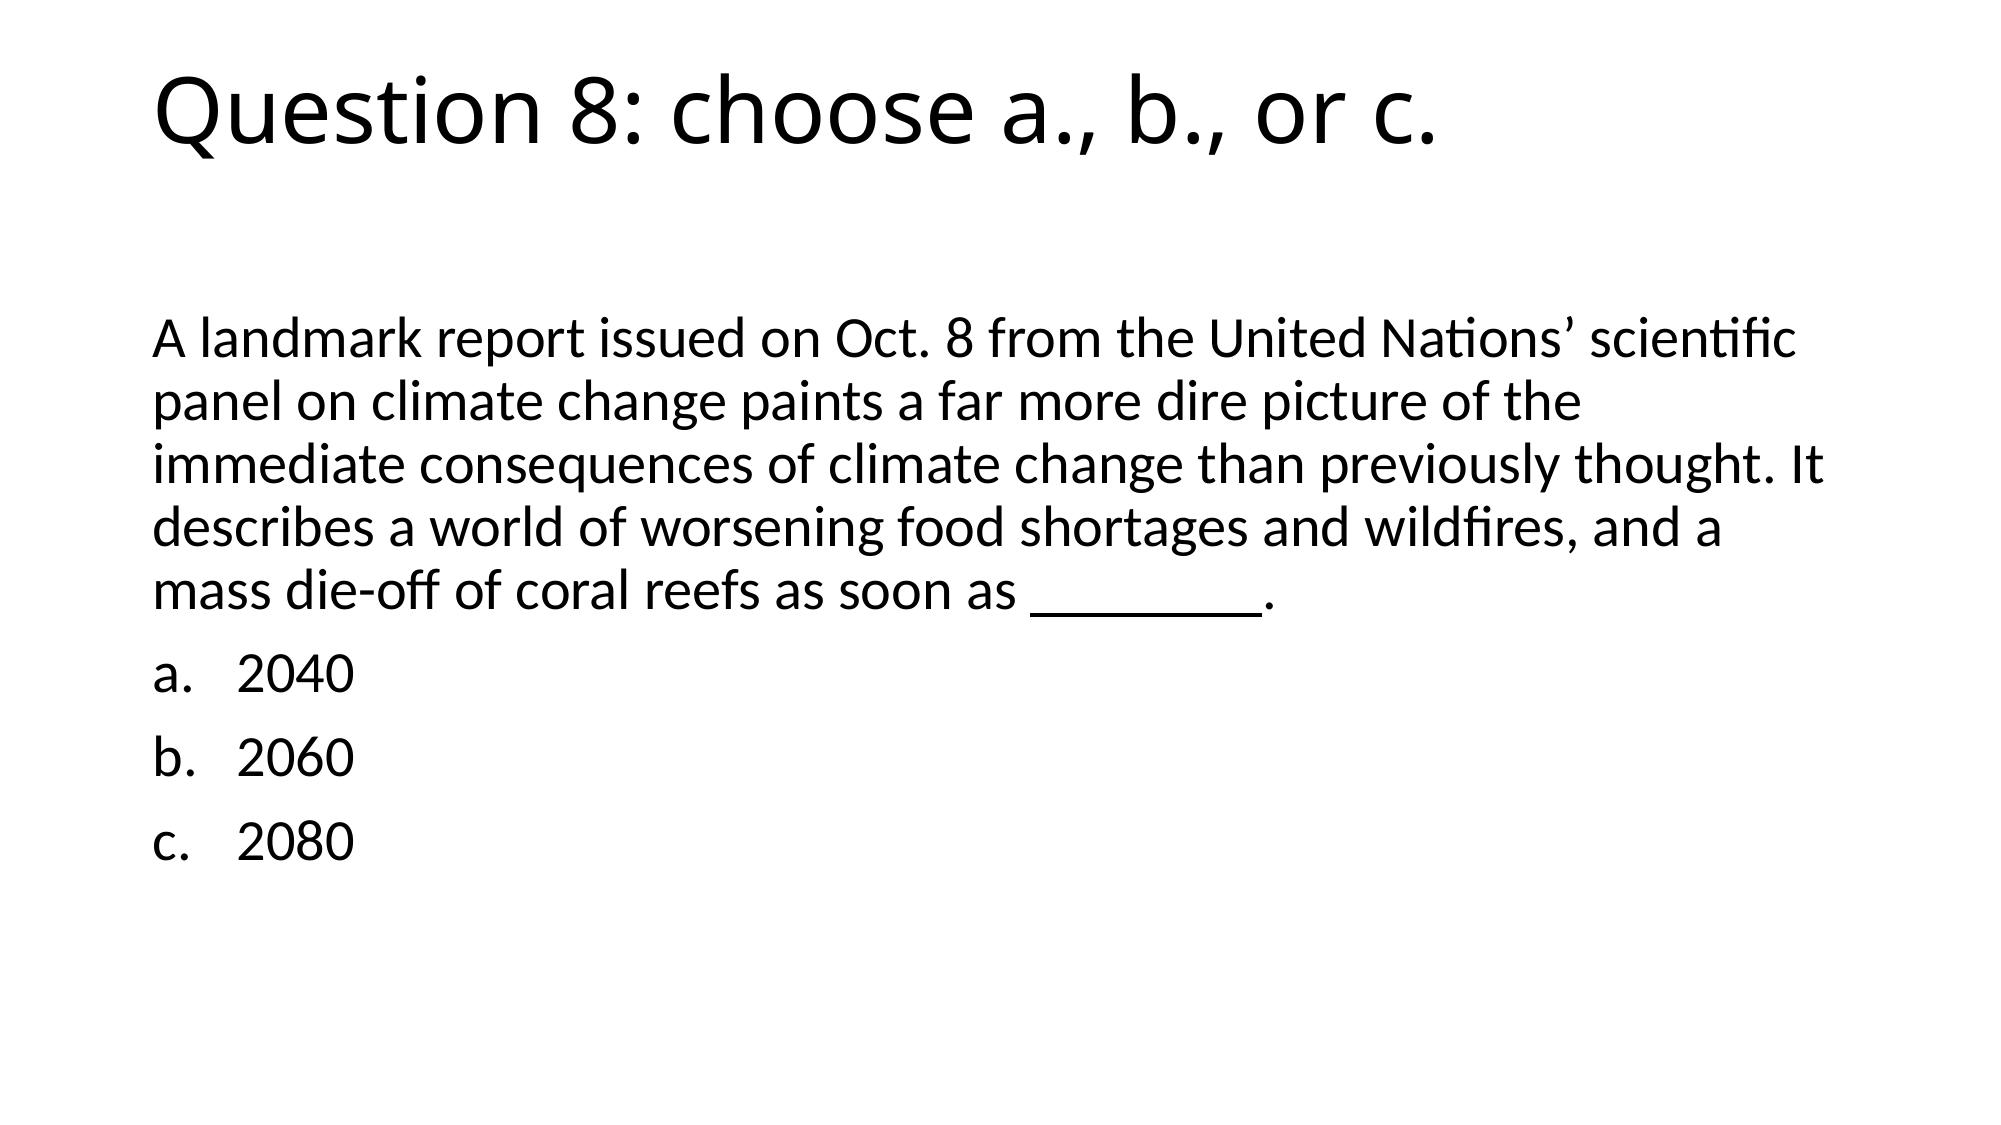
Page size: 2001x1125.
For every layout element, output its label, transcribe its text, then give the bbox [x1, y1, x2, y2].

list A landmark report issued on Oct. 8 from the United Nations’ scientific panel on climate change paints a far more dire picture of the immediate consequences of climate change than previously thought. It describes a world of worsening food shortages and wildfires, and a mass die-off of coral reefs as soon as ________. 2040 2060 2080 [137, 299, 1863, 1014]
title Question 8: choose a., b., or c. [137, 59, 1863, 278]
